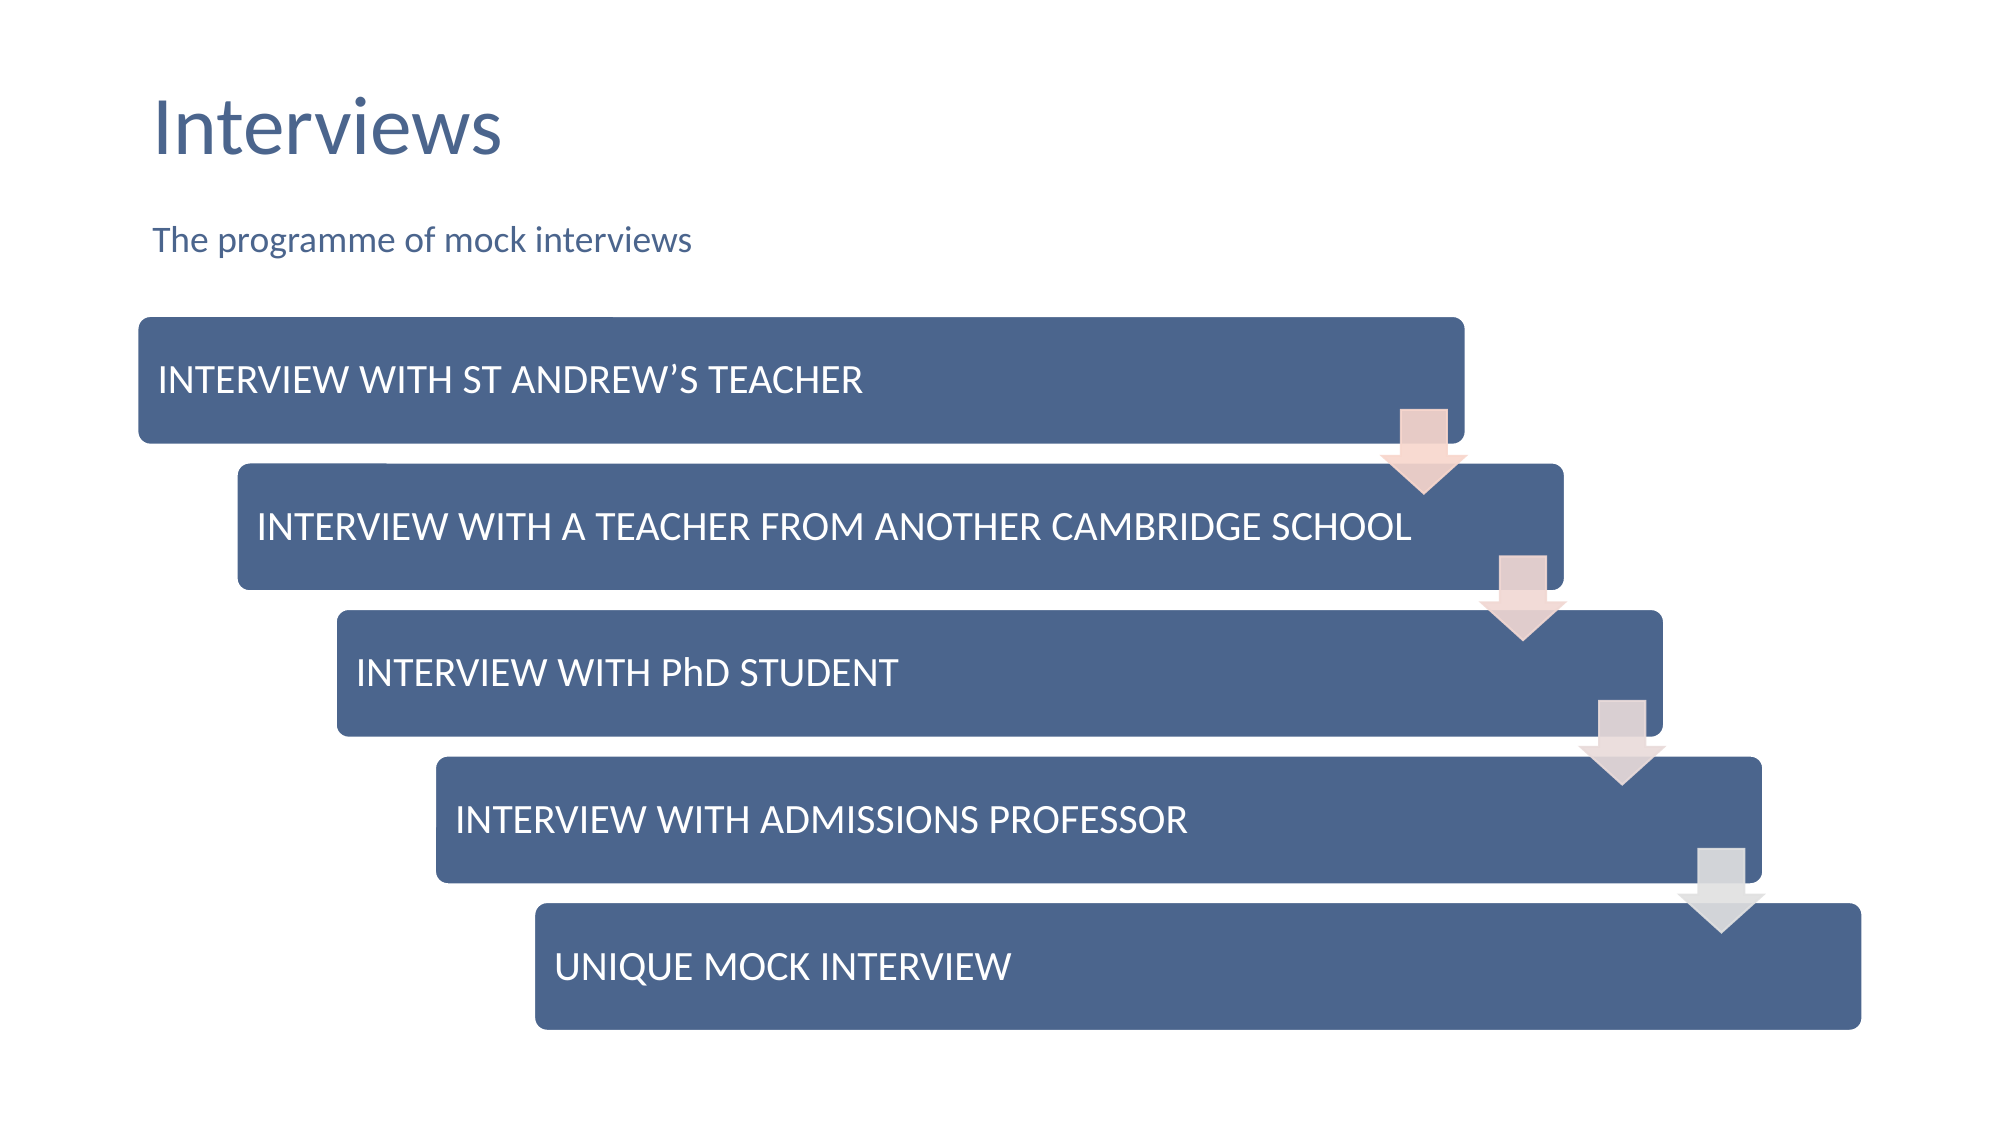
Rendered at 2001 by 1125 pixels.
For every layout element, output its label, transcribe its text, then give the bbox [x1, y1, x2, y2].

text_box The programme of mock interviews [137, 207, 1038, 268]
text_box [137, 315, 1863, 1031]
text_box Interviews [137, 63, 717, 179]
